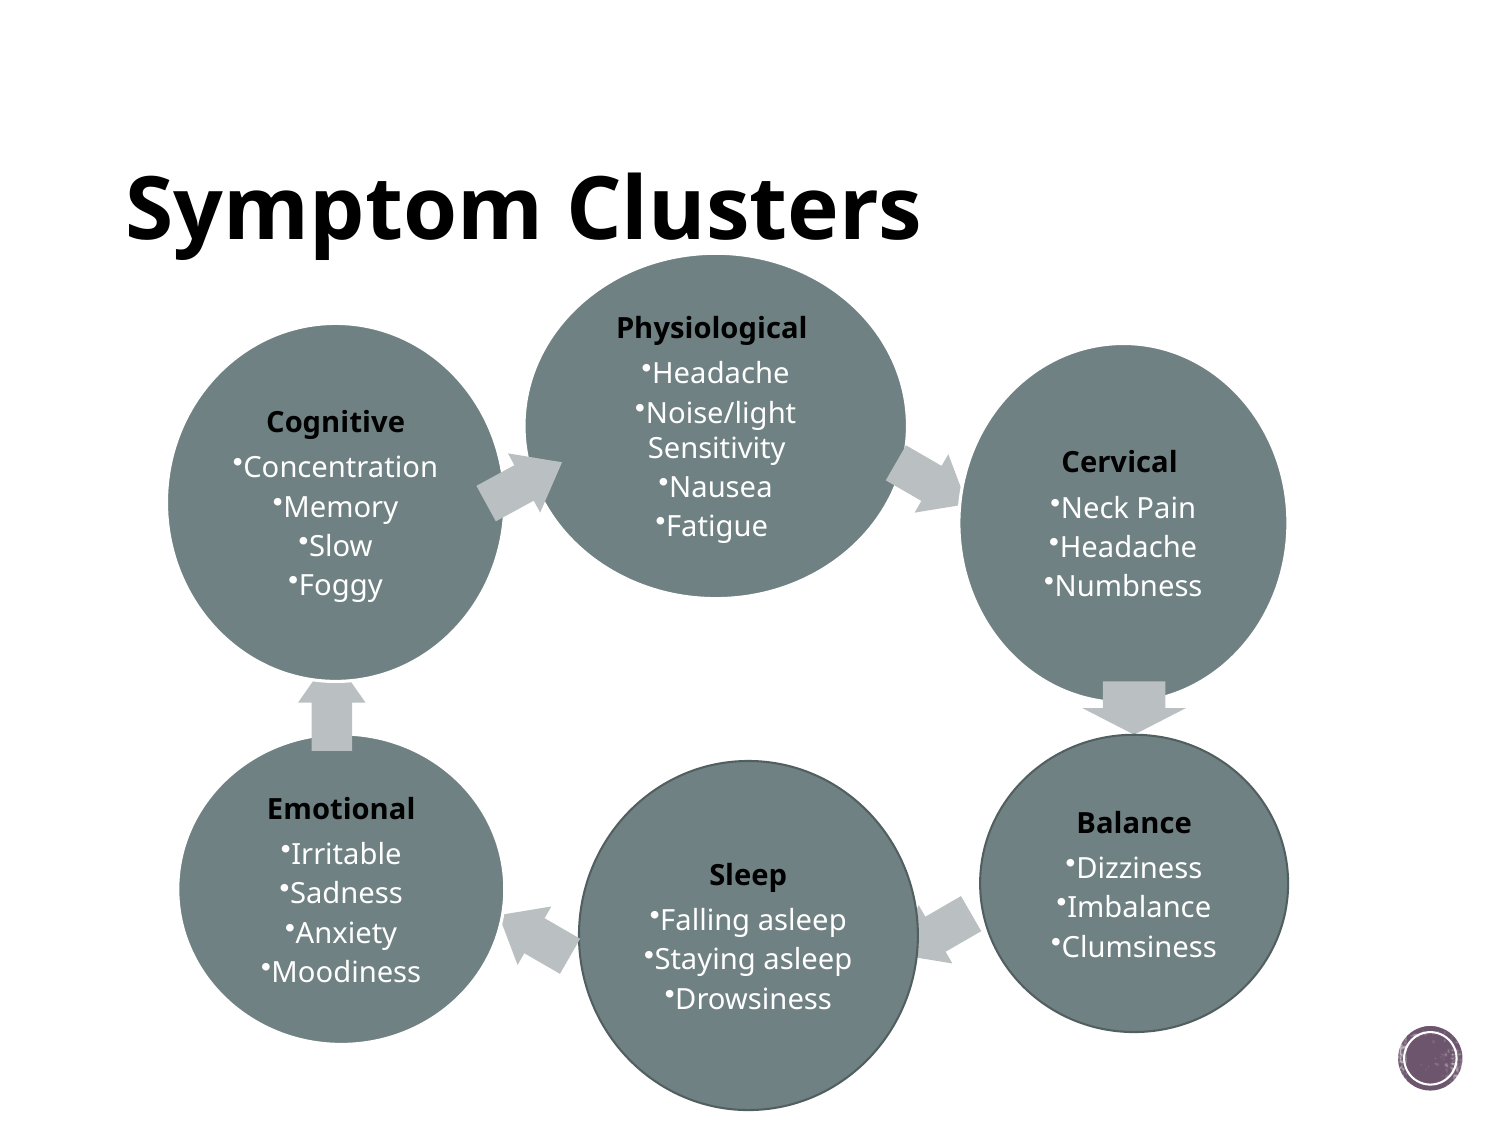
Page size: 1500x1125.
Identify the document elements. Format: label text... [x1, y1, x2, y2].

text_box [166, 253, 1287, 1108]
title Symptom Clusters [110, 79, 1386, 344]
